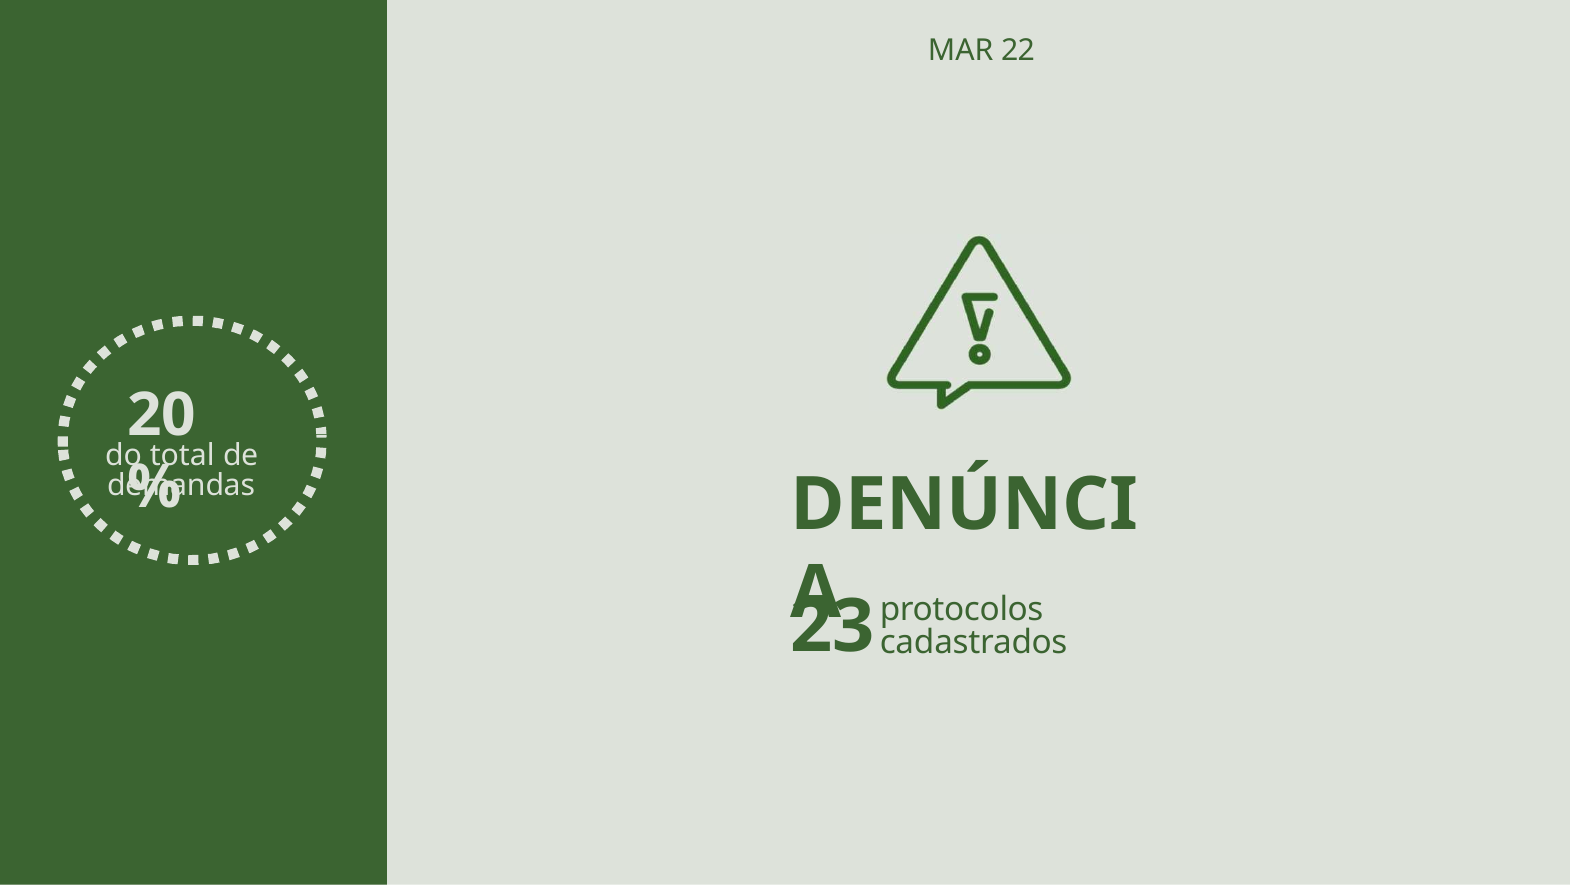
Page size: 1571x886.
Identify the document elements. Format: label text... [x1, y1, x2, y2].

text_box MAR 22 [925, 28, 1041, 67]
text_box DENÚNCIA [788, 452, 1175, 633]
text_box [389, 0, 1570, 885]
text_box 23 [788, 575, 876, 667]
text_box protocolos cadastrados [877, 584, 1090, 660]
picture [869, 234, 1089, 411]
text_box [0, 0, 388, 885]
